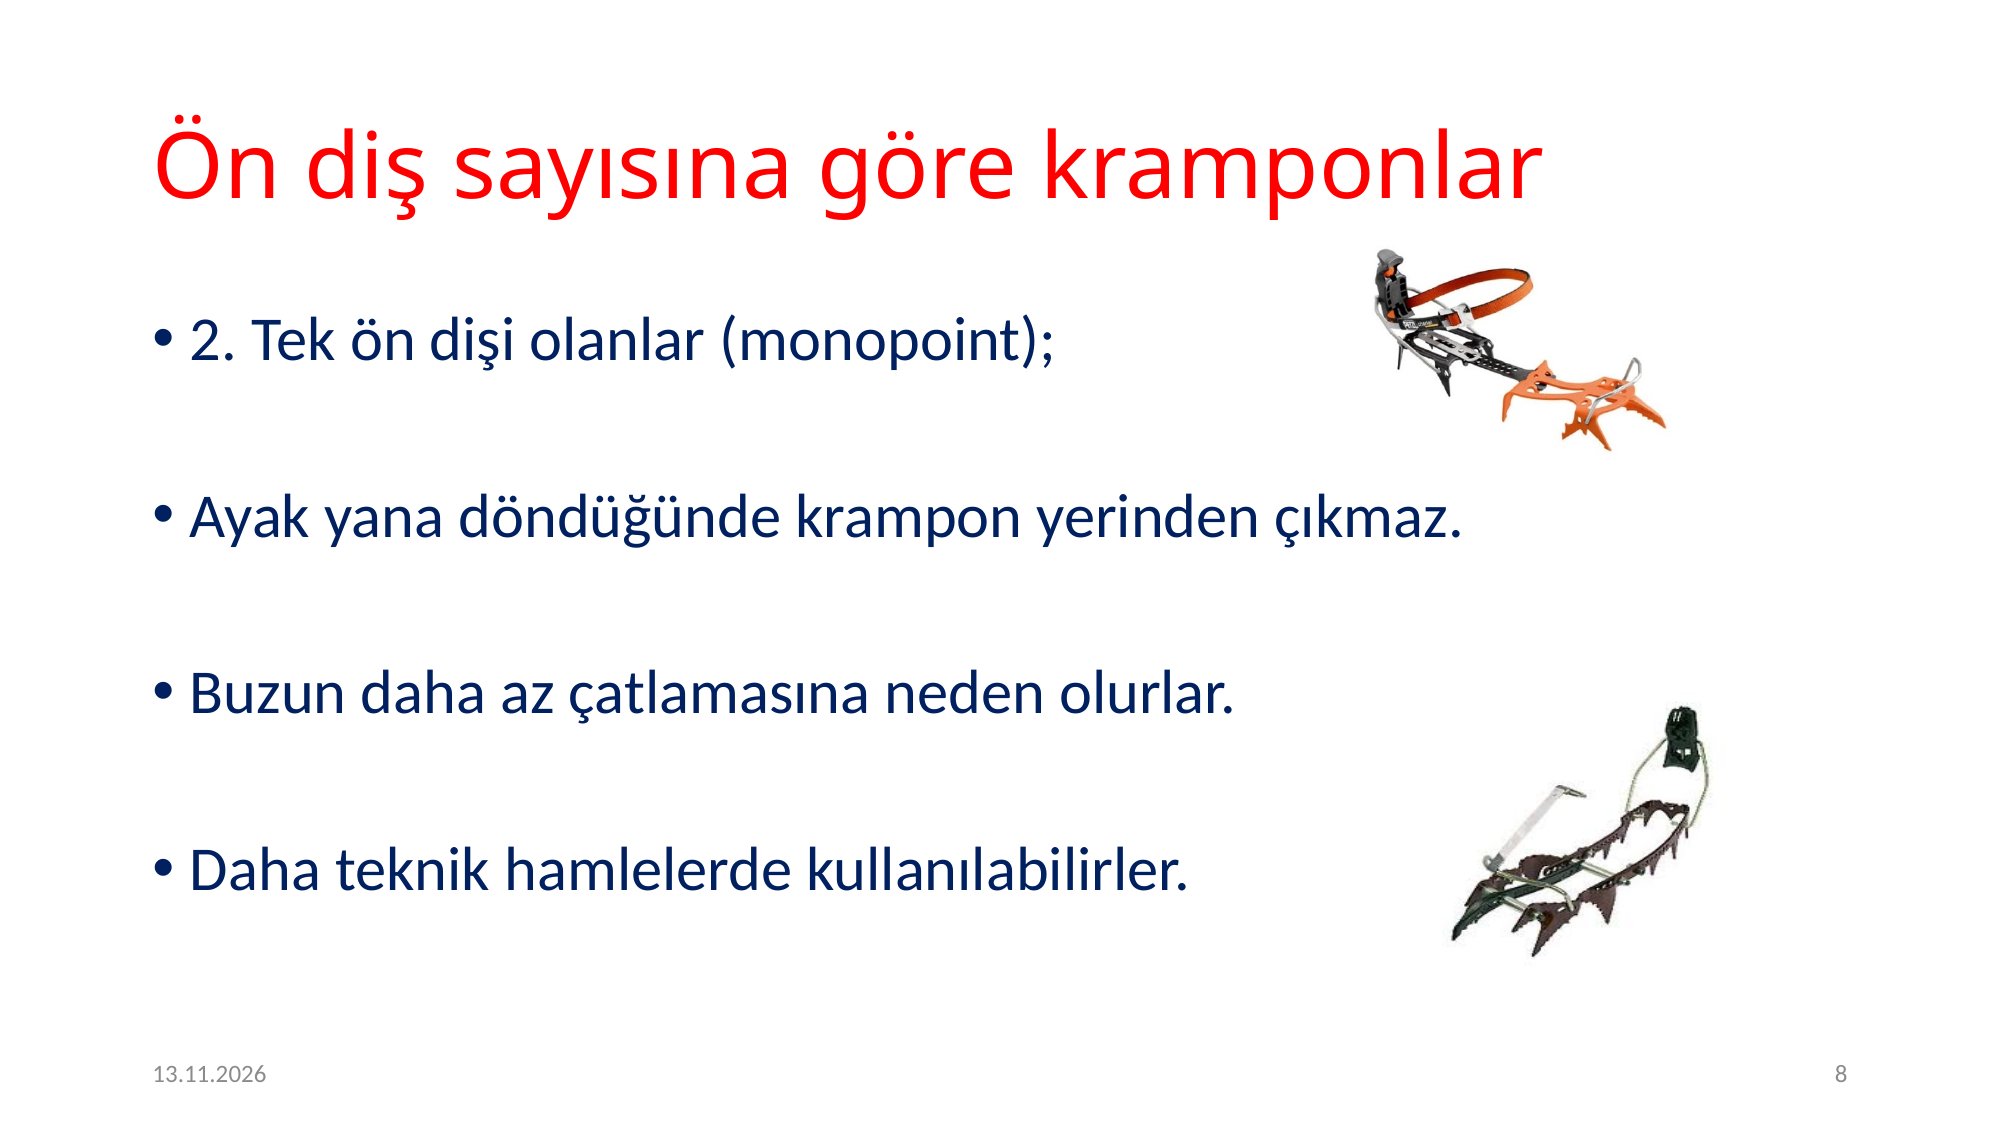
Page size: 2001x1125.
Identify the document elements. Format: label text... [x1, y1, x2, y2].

list 2. Tek ön dişi olanlar (monopoint); Ayak yana döndüğünde krampon yerinden çıkmaz. Buzun daha az çatlamasına neden olurlar. Daha teknik hamlelerde kullanılabilirler. [137, 299, 1863, 1014]
slide_number 8 [1412, 1042, 1863, 1103]
picture [1366, 196, 1674, 504]
picture [1419, 692, 1751, 968]
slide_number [137, 1042, 588, 1103]
title Ön diş sayısına göre kramponlar [137, 59, 1863, 278]
